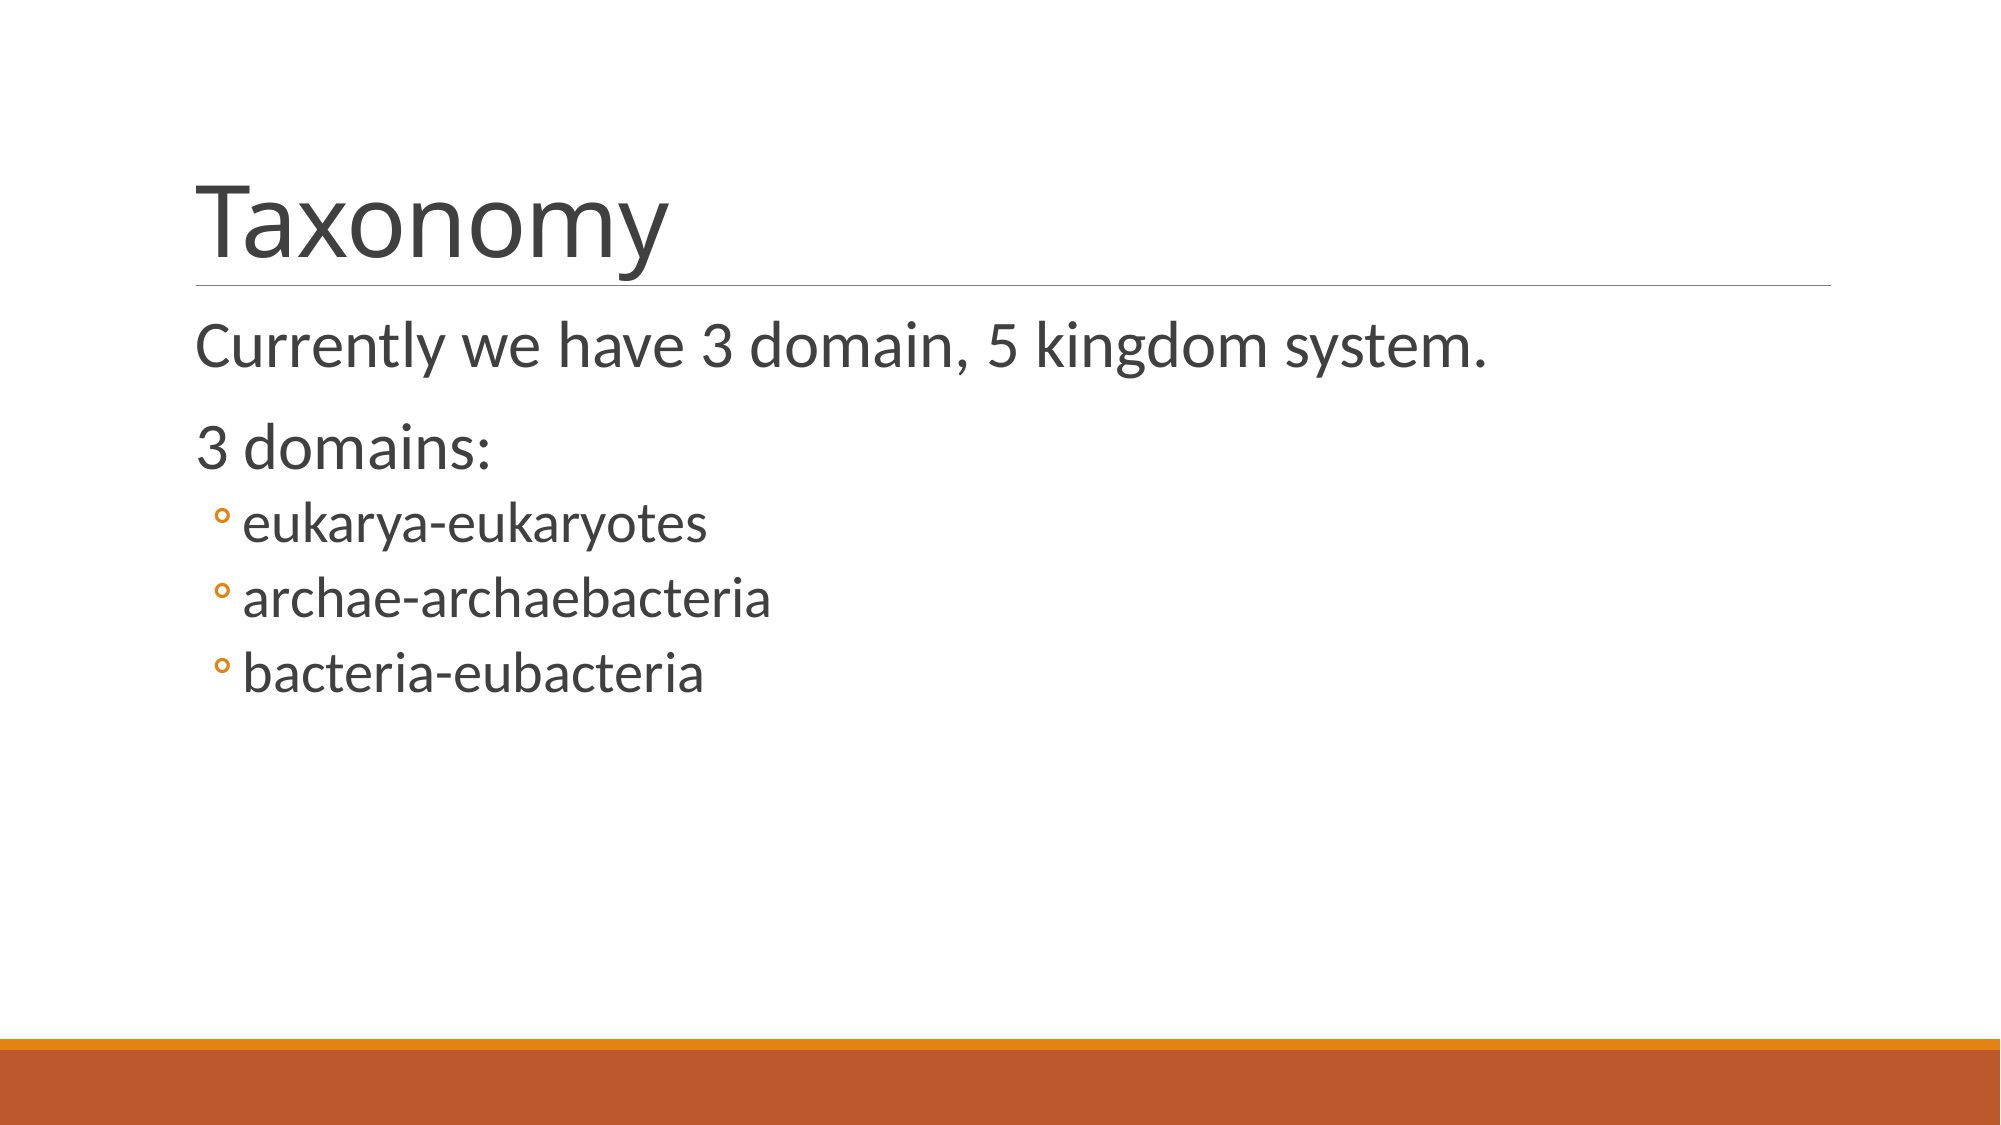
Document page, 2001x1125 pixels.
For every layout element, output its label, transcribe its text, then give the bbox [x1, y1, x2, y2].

title Taxonomy [180, 47, 1830, 285]
list Currently we have 3 domain, 5 kingdom system. 3 domains: eukarya-eukaryotes archae-archaebacteria bacteria-eubacteria [180, 302, 1830, 963]
